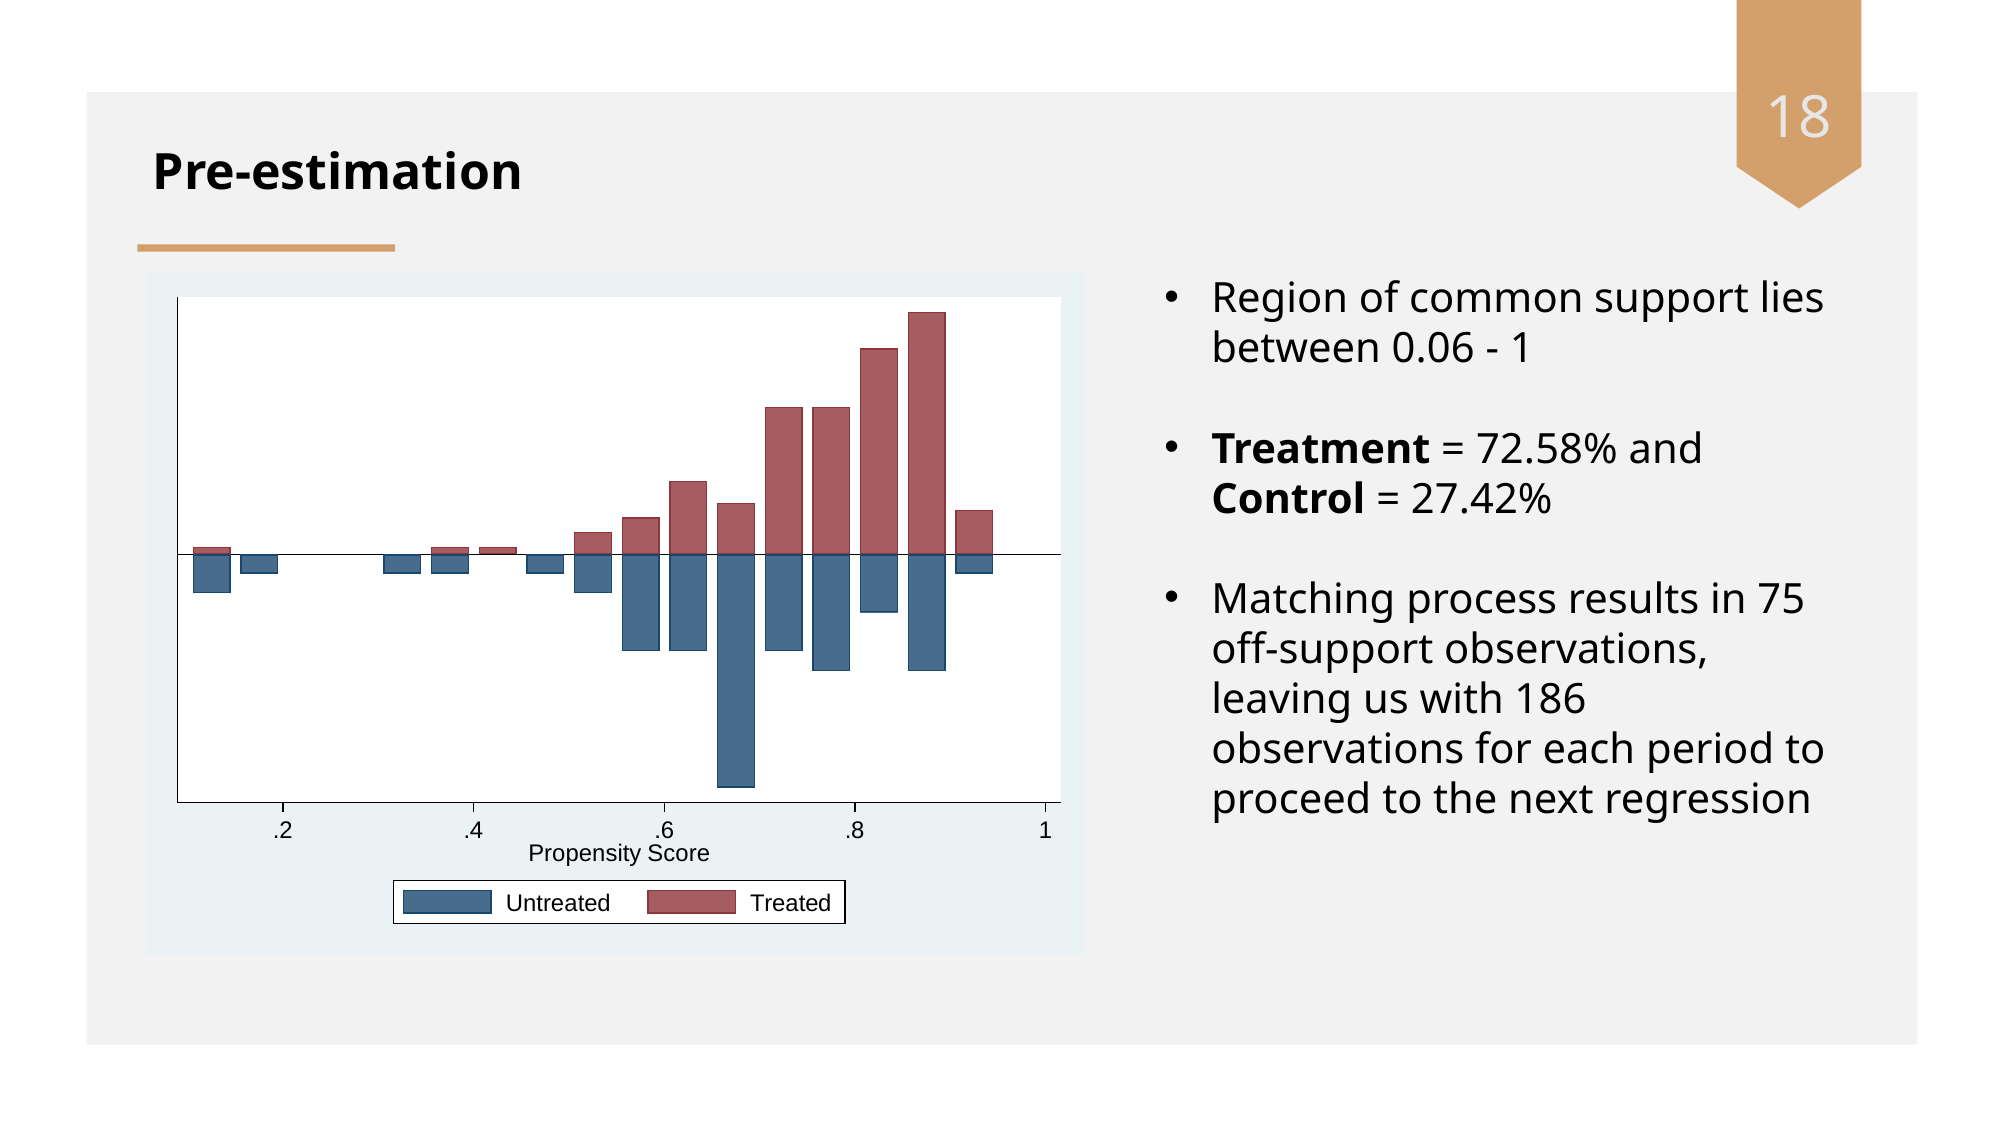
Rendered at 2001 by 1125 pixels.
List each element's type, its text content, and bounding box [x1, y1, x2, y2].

text_box 18 [1736, 35, 1862, 203]
title Pre-estimation [1802, 203, 1862, 209]
title Pre-estimation [138, 41, 1796, 209]
text_box [137, 244, 395, 252]
text_box Region of common support lies between 0.06 - 1 Treatment = 72.58% and Control = 27.42% Matching process results in 75 off-support observations, leaving us with 186 observations for each period to proceed to the next regression [1149, 263, 1866, 829]
text_box [1735, 0, 1863, 168]
text_box [1788, 203, 1810, 210]
picture [137, 263, 1094, 966]
text_box [86, 91, 1918, 1046]
